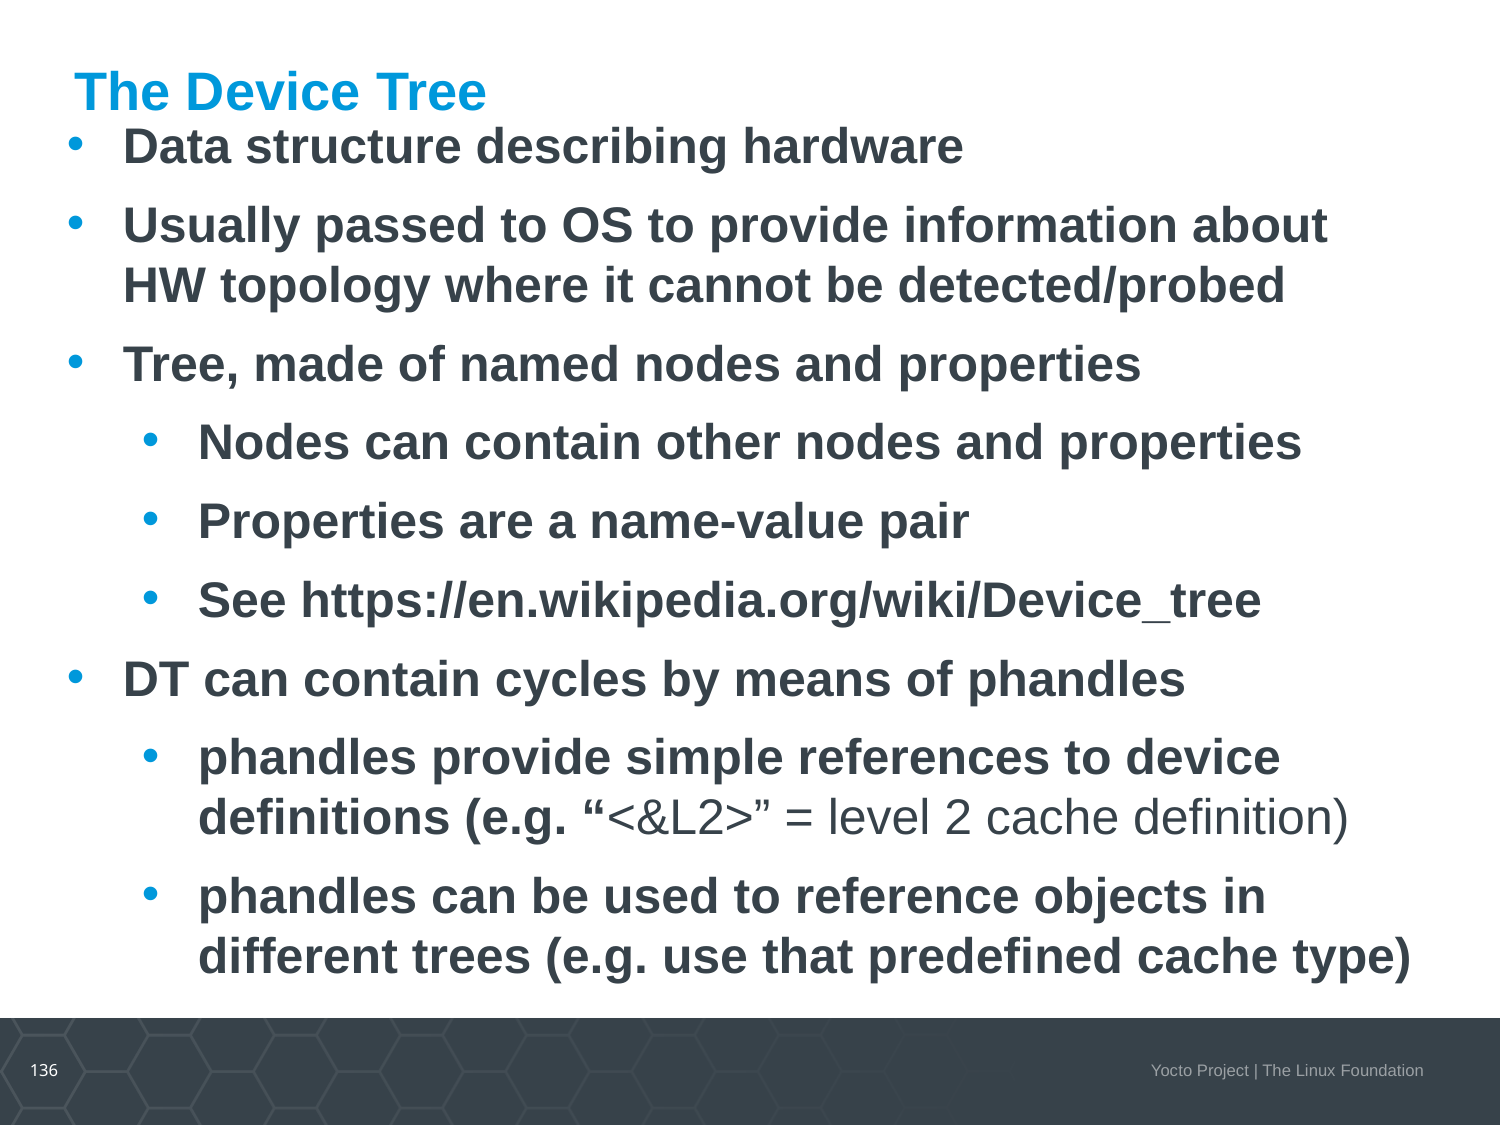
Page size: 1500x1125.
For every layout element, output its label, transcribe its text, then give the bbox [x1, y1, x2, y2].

picture [0, 0, 1500, 1125]
text_box Data structure describing hardware Usually passed to OS to provide information about HW topology where it cannot be detected/probed Tree, made of named nodes and properties Nodes can contain other nodes and properties Properties are a name-value pair See https://en.wikipedia.org/wiki/Device_tree DT can contain cycles by means of phandles phandles provide simple references to device definitions (e.g. “<&L2>” = level 2 cache definition) phandles can be used to reference objects in different trees (e.g. use that predefined cache type) [66, 113, 1417, 1005]
text_box The Device Tree [74, 67, 1424, 213]
